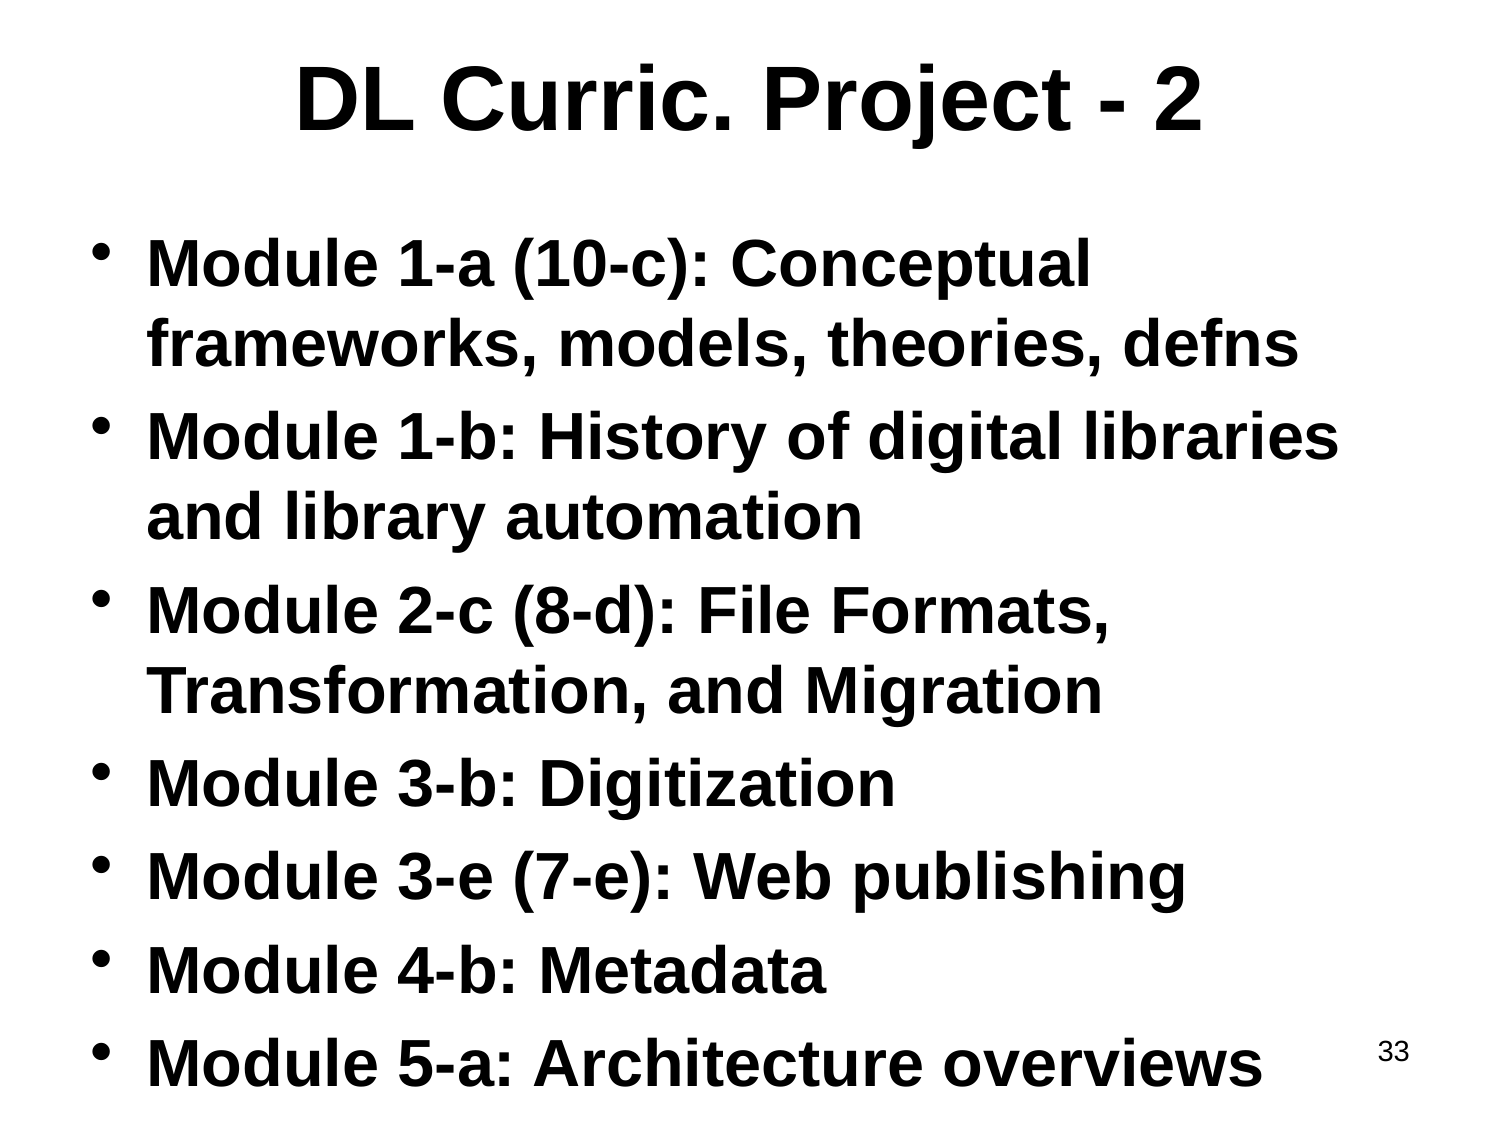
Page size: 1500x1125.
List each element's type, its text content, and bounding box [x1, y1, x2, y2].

title DL Curric. Project - 2 [74, 0, 1426, 188]
slide_number 33 [1074, 1024, 1426, 1103]
list Module 1-a (10-c): Conceptual frameworks, models, theories, defns Module 1-b: History of digital libraries and library automation Module 2-c (8-d): File Formats, Transformation, and Migration Module 3-b: Digitization Module 3-e (7-e): Web publishing Module 4-b: Metadata Module 5-a: Architecture overviews [74, 212, 1426, 956]
